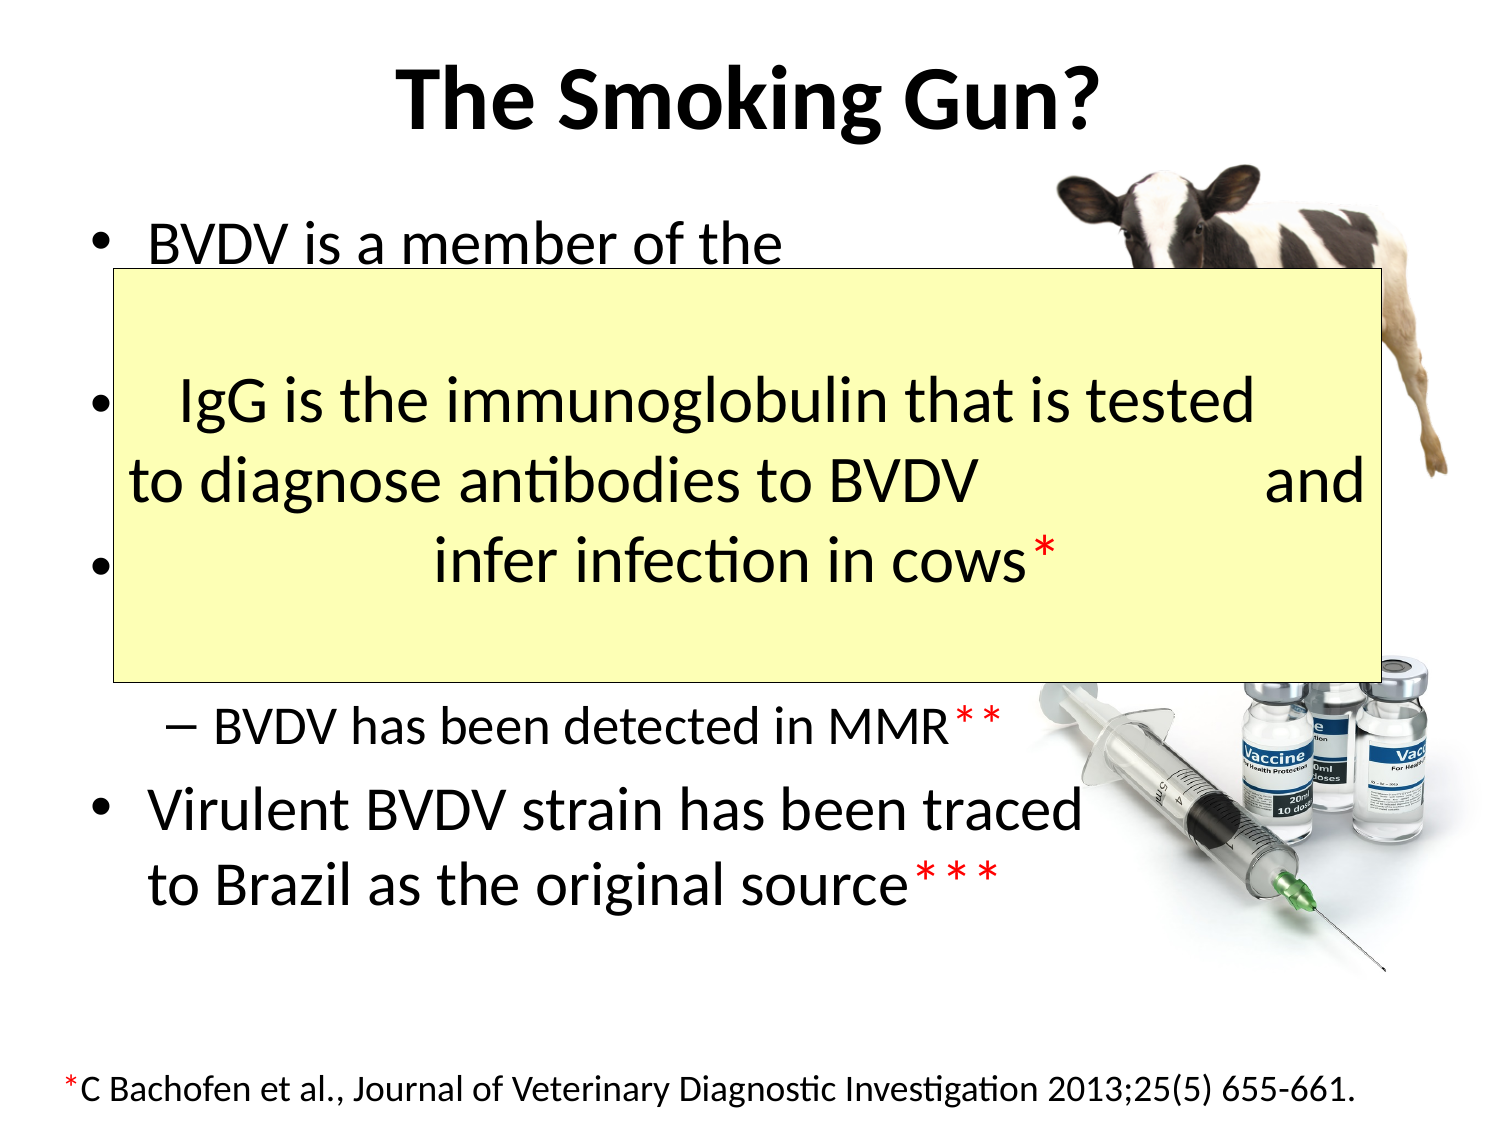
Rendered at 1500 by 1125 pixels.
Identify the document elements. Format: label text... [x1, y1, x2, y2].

text_box IgG is the immunoglobulin that is tested to diagnose antibodies to BVDV and infer infection in cows* [113, 268, 1017, 683]
title The Smoking Gun? [75, 0, 1425, 187]
text_box *C Bachofen et al., Journal of Veterinary Diagnostic Investigation 2013;25(5) 655-661. [47, 1056, 1373, 1116]
picture [1006, 83, 1500, 988]
list BVDV is a member of the Pestivirus family BVDV was detected in serum of two children with microcephaly in the US* MMR vaccine: live viruses are grown on fetal bovine serum BVDV has been detected in MMR** Virulent BVDV strain has been traced to Brazil as the original source*** [75, 194, 1017, 938]
